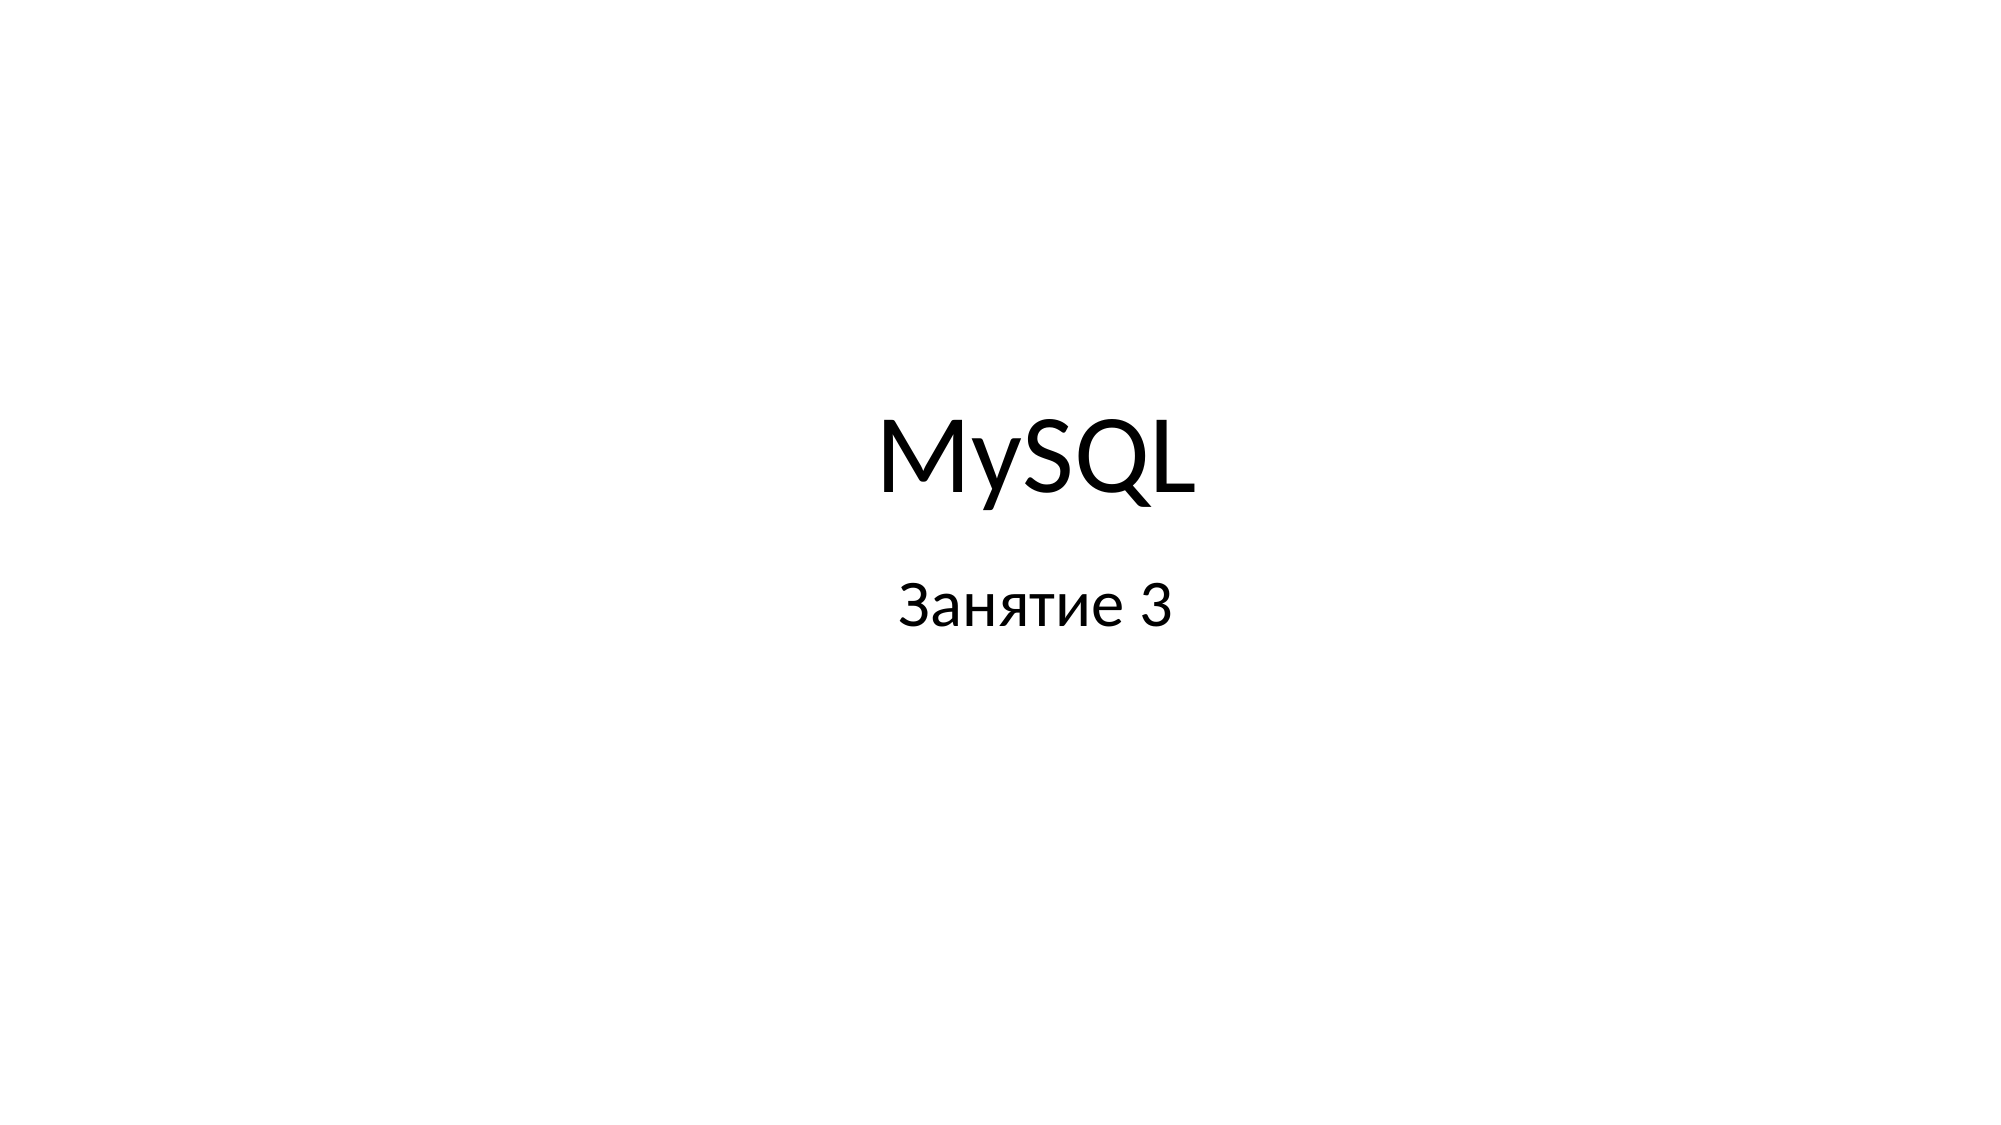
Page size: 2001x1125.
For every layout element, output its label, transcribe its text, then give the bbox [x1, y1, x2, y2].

text_box MySQL Занятие 3 [549, 372, 1523, 648]
